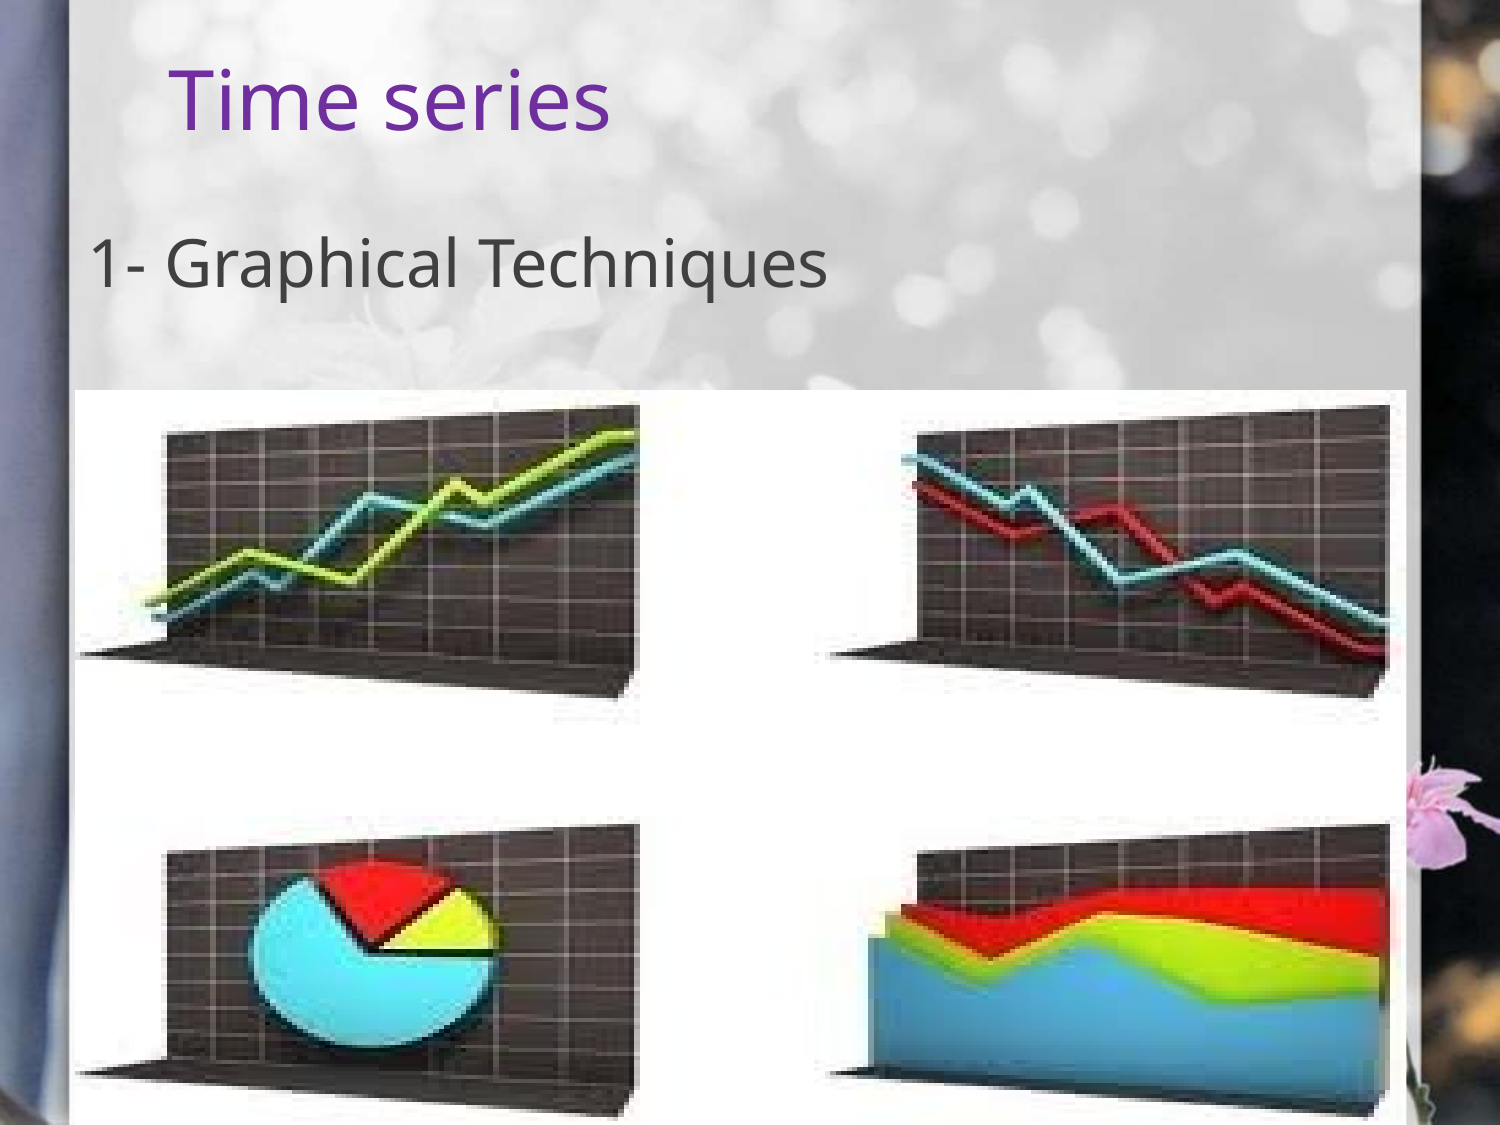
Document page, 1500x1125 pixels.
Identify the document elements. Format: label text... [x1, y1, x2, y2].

list 1- Graphical Techniques [87, 220, 1413, 302]
picture [0, 0, 1500, 1125]
text_box [75, 390, 1407, 1125]
title Time series [168, 47, 1331, 149]
